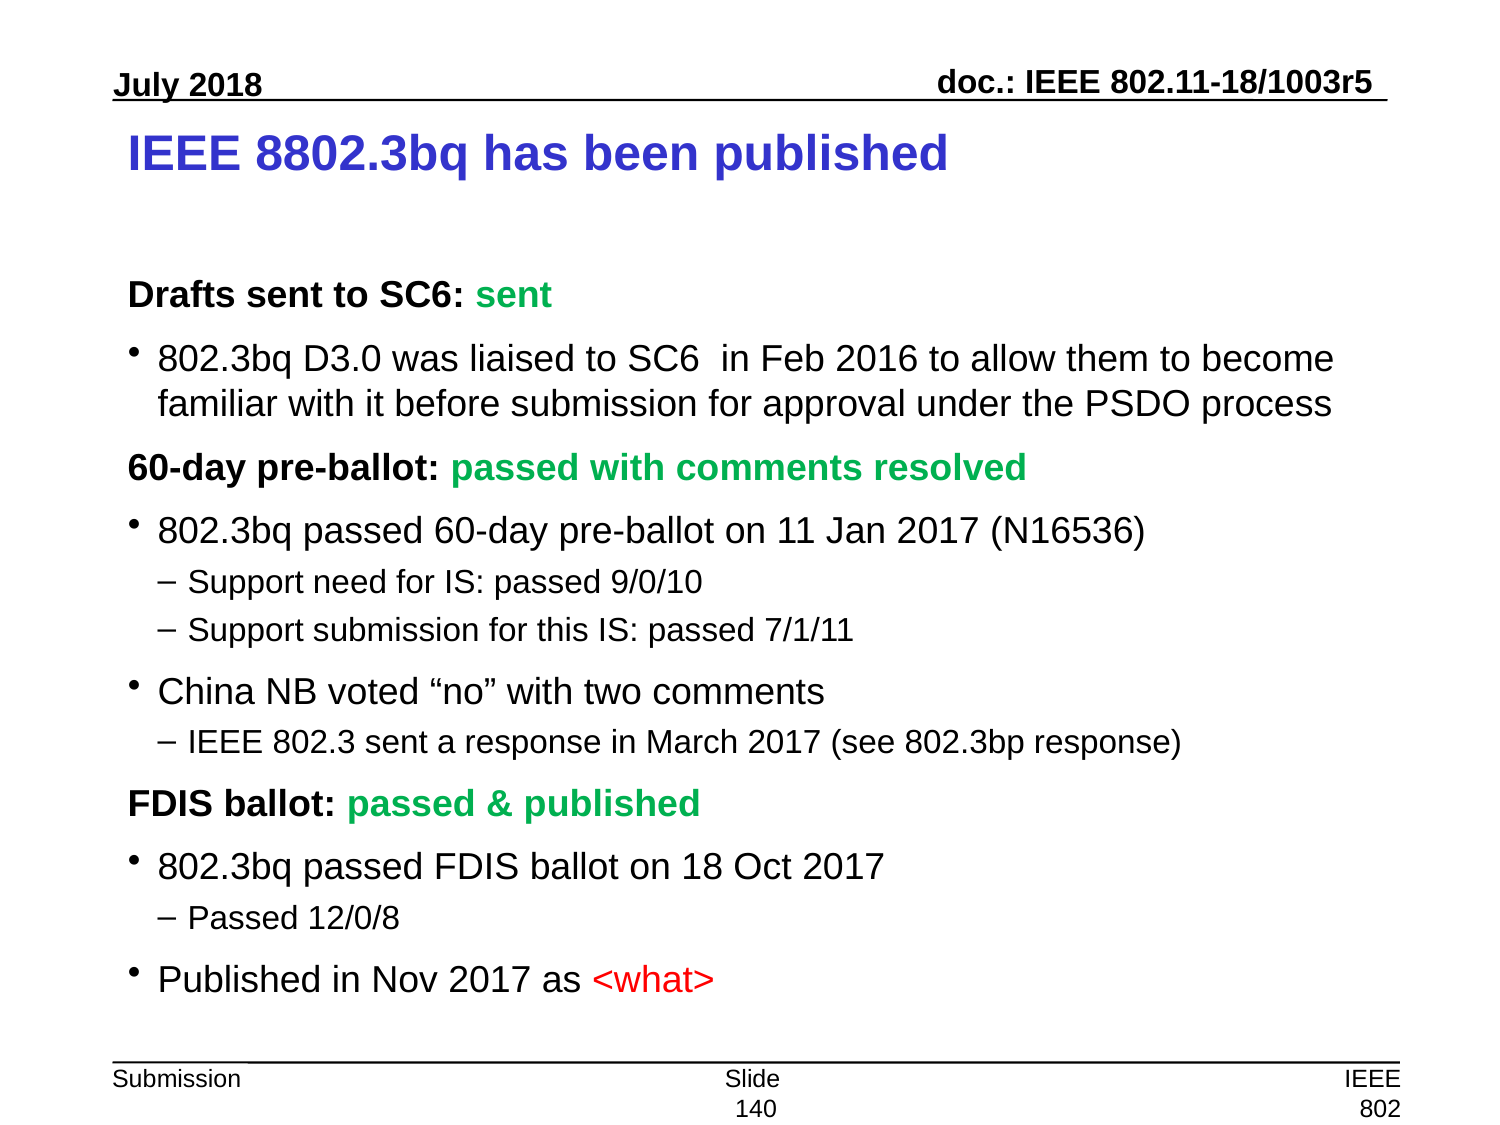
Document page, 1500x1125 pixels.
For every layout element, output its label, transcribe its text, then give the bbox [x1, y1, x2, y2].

slide_number Slide 140 [709, 1061, 803, 1093]
list Drafts sent to SC6: sent 802.3bq D3.0 was liaised to SC6 in Feb 2016 to allow them to become familiar with it before submission for approval under the PSDO process 60-day pre-ballot: passed with comments resolved 802.3bq passed 60-day pre-ballot on 11 Jan 2017 (N16536) Support need for IS: passed 9/0/10 Support submission for this IS: passed 7/1/11 China NB voted “no” with two comments IEEE 802.3 sent a response in March 2017 (see 802.3bp response) FDIS ballot: passed & published 802.3bq passed FDIS ballot on 18 Oct 2017 Passed 12/0/8 Published in Nov 2017 as <what> [112, 262, 1388, 938]
title IEEE 8802.3bq has been published [112, 112, 1388, 262]
footer IEEE 802 [1320, 1061, 1402, 1093]
